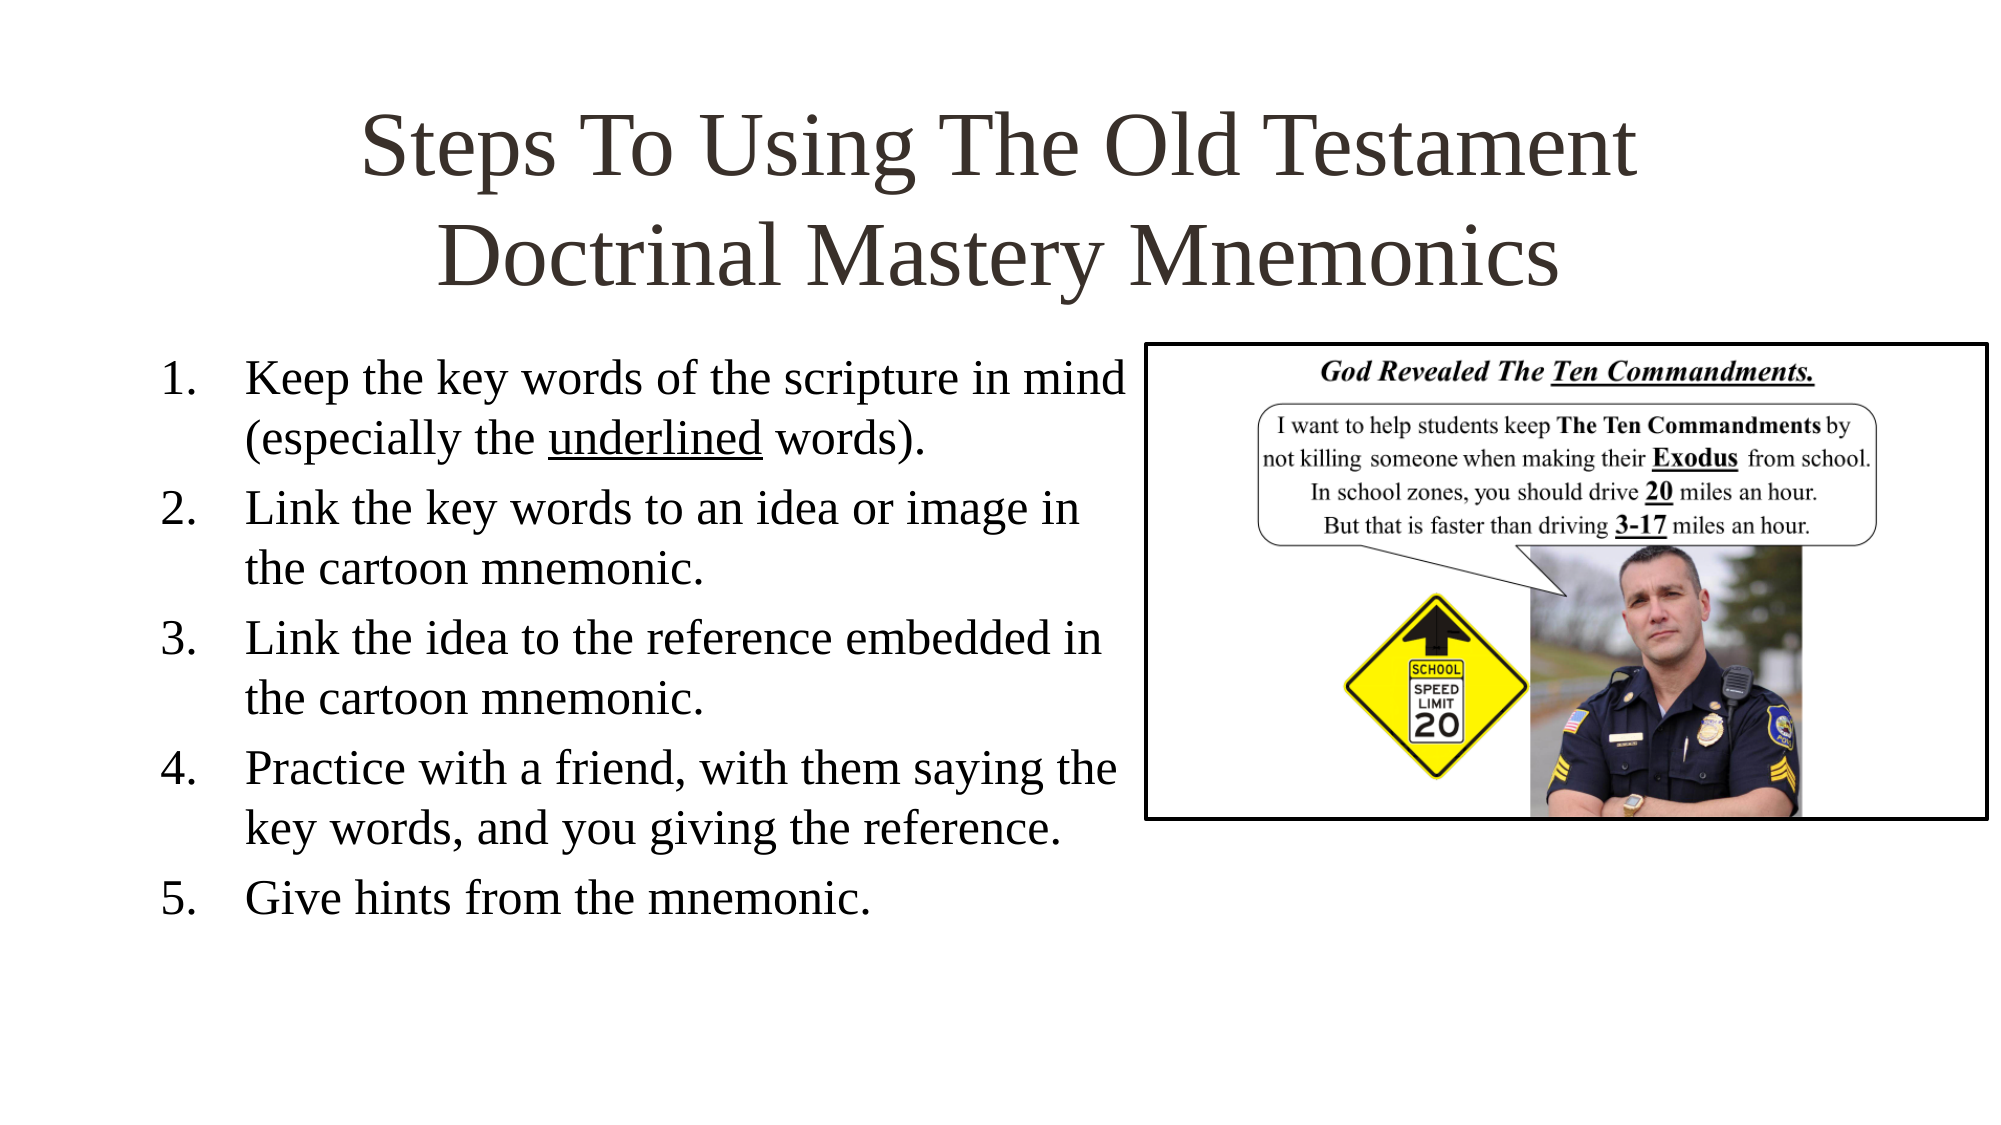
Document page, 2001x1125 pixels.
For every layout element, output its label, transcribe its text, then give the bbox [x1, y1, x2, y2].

list Keep the key words of the scripture in mind (especially the underlined words). Link the key words to an idea or image in the cartoon mnemonic. Link the idea to the reference embedded in the cartoon mnemonic. Practice with a friend, with them saying the key words, and you giving the reference. Give hints from the mnemonic. [107, 336, 1149, 1009]
picture [1147, 346, 1986, 818]
title Steps To Using The Old Testament Doctrinal Mastery Mnemonics [149, 99, 1851, 288]
